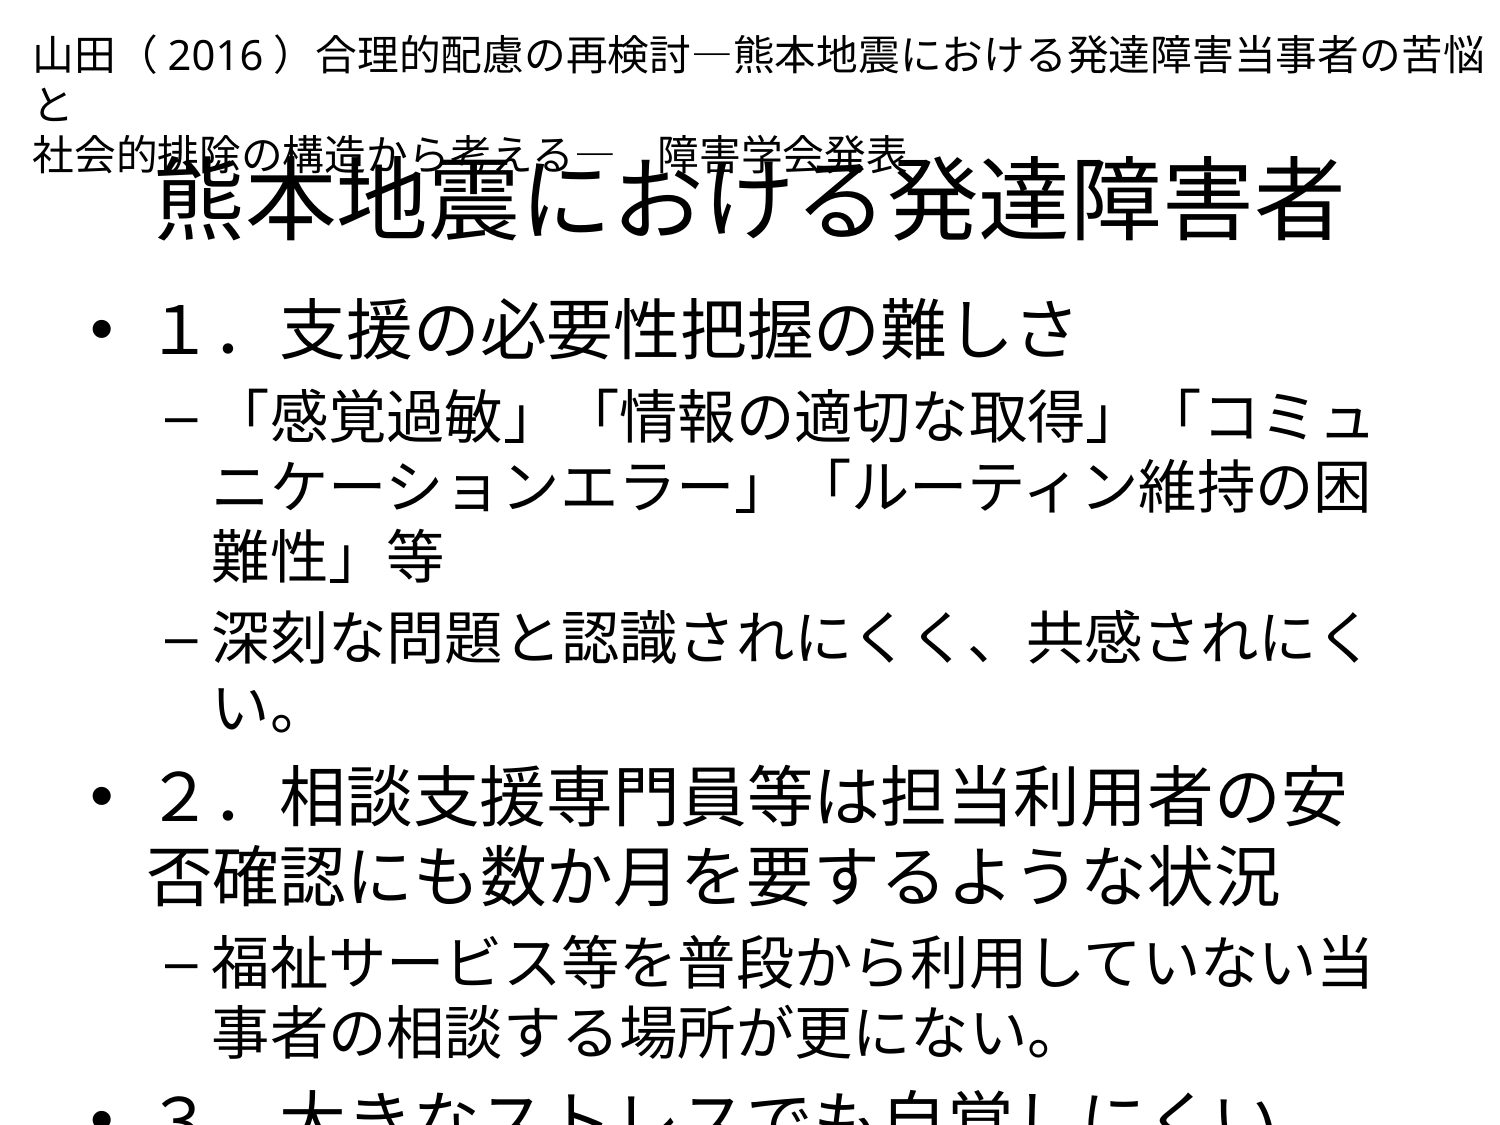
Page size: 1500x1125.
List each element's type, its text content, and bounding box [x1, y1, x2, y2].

list １．支援の必要性把握の難しさ 「感覚過敏」「情報の適切な取得」「コミュニケーションエラー」「ルーティン維持の困難性」等 深刻な問題と認識されにくく、共感されにくい。 ２．相談支援専門員等は担当利用者の安否確認にも数か月を要するような状況 福祉サービス等を普段から利用していない当事者の相談する場所が更にない。 ３．大きなストレスでも自覚しにくい いきなり倒れてしまうことも少なくない。 [75, 280, 1425, 1024]
text_box 山田（2016）合理的配慮の再検討―熊本地震における発達障害当事者の苦悩と 社会的排除の構造から考える― 障害学会発表 [17, 21, 1500, 186]
title 熊本地震における発達障害者 [75, 186, 1425, 280]
